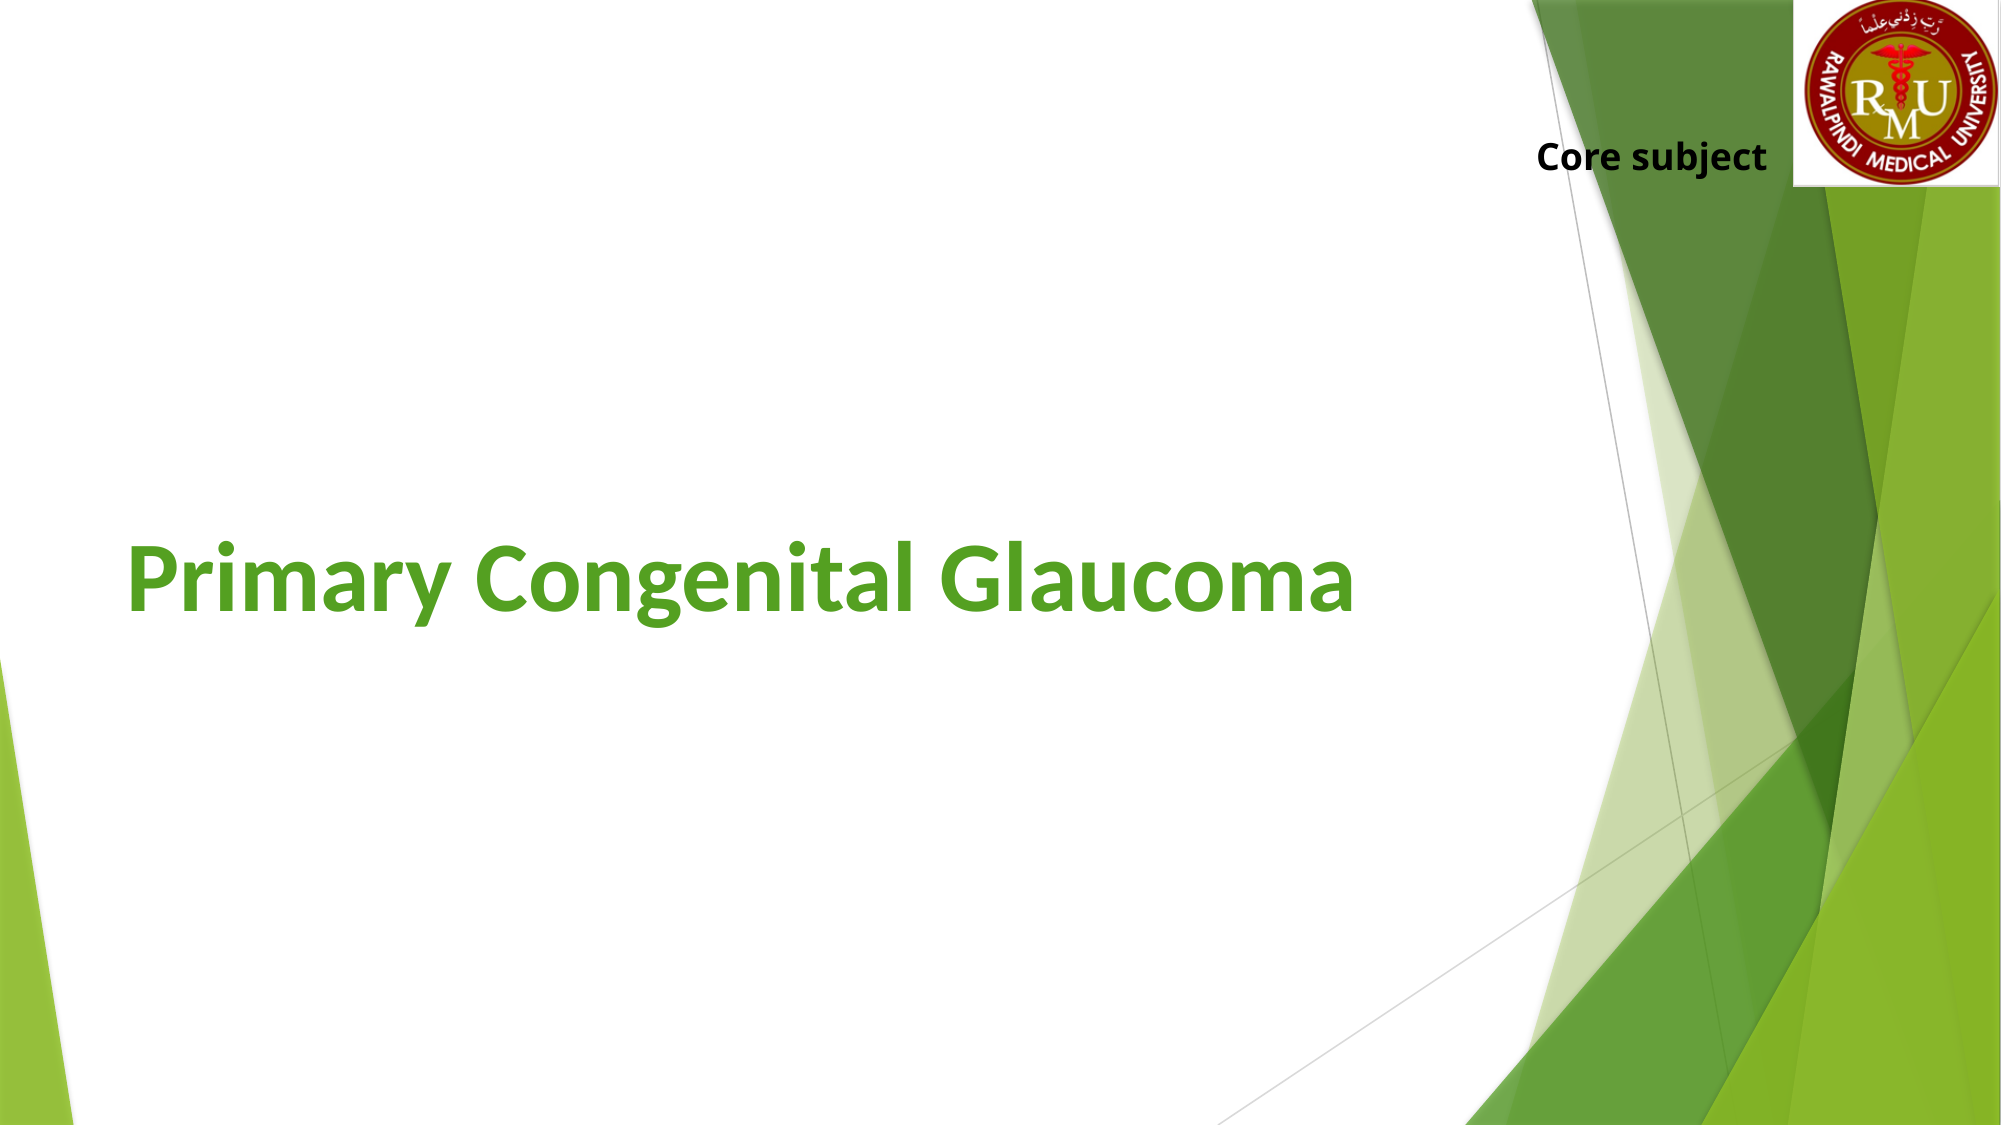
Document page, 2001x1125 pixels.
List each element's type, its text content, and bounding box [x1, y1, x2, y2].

text_box Core subject [1521, 125, 1788, 186]
title Primary Congenital Glaucoma [111, 338, 1522, 639]
picture [1793, 0, 2000, 187]
